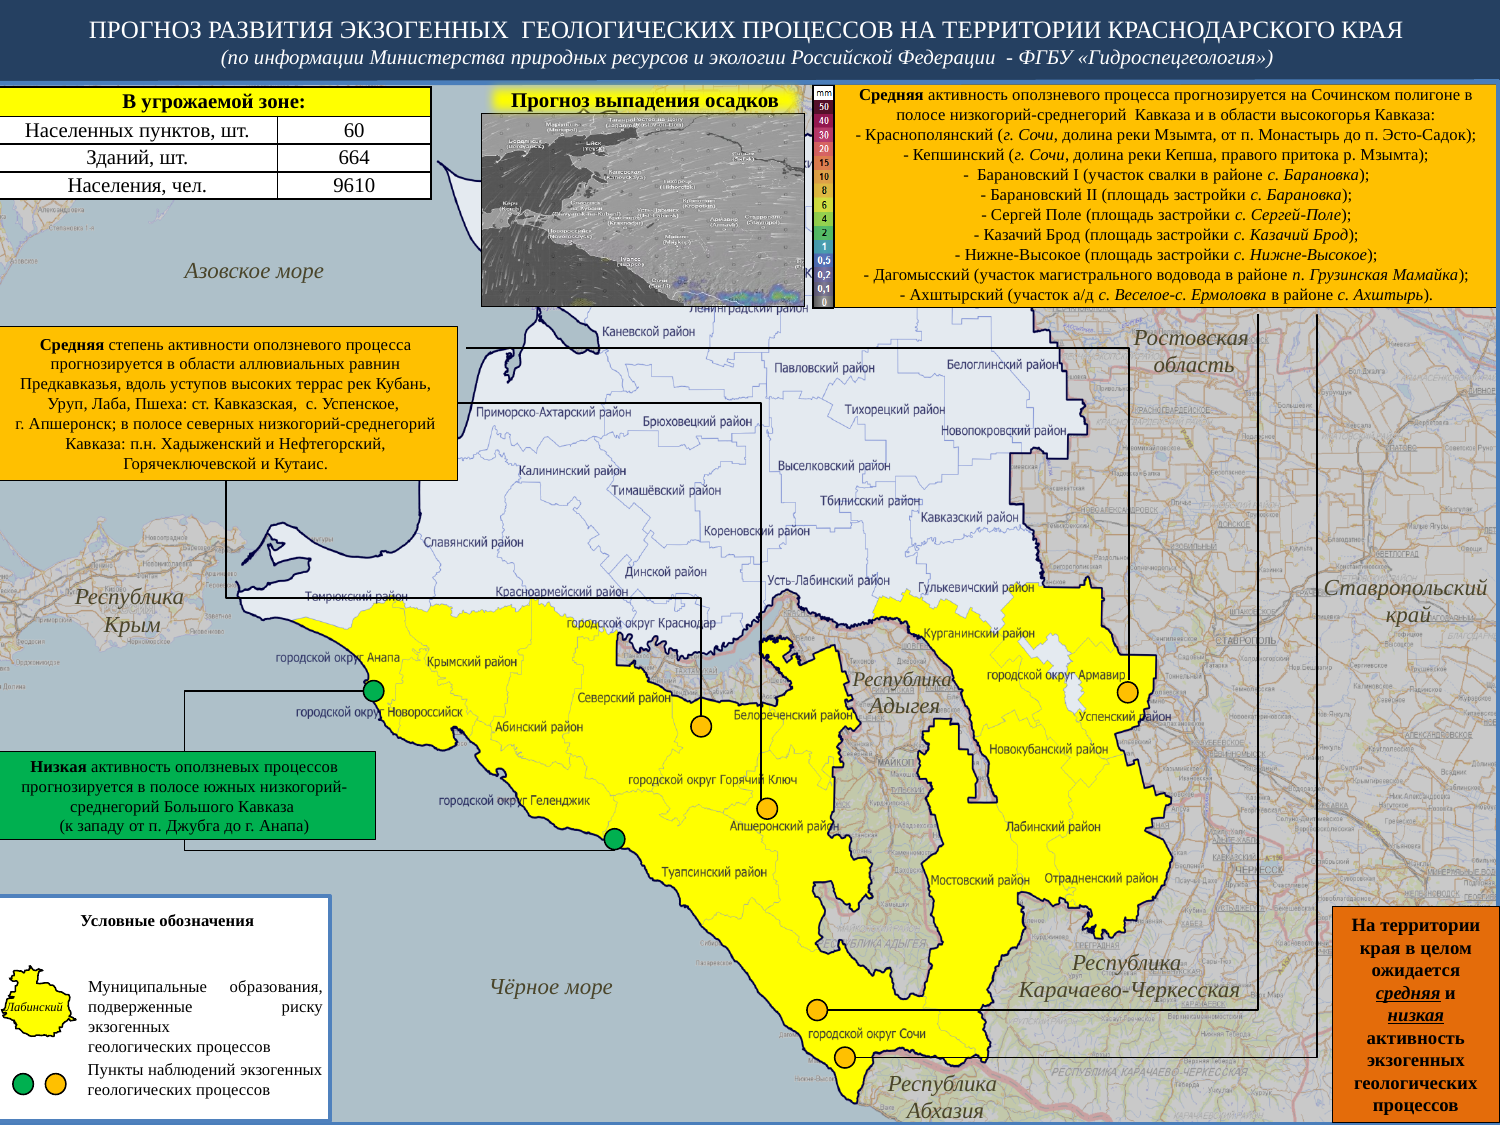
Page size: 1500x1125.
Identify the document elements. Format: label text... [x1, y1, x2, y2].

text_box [854, 314, 1318, 1058]
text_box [345, 360, 582, 836]
picture [0, 77, 1499, 81]
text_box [631, 182, 823, 846]
text_box ПРОГНОЗ РАЗВИТИЯ ЭКЗОГЕННЫХ ГЕОЛОГИЧЕСКИХ ПРОЦЕССОВ НА ТЕРРИТОРИИ КРАСНОДАРСКОГО КРАЯ (по информации Министерства природных ресурсов и экологии Российской Федерации - ФГБУ «Гидроспецгеология») [0, 0, 1500, 78]
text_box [0, 895, 330, 1125]
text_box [837, 182, 964, 312]
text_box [585, 454, 813, 758]
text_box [394, 629, 405, 1060]
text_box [827, 314, 852, 1011]
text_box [184, 690, 364, 752]
picture [0, 84, 1498, 1124]
